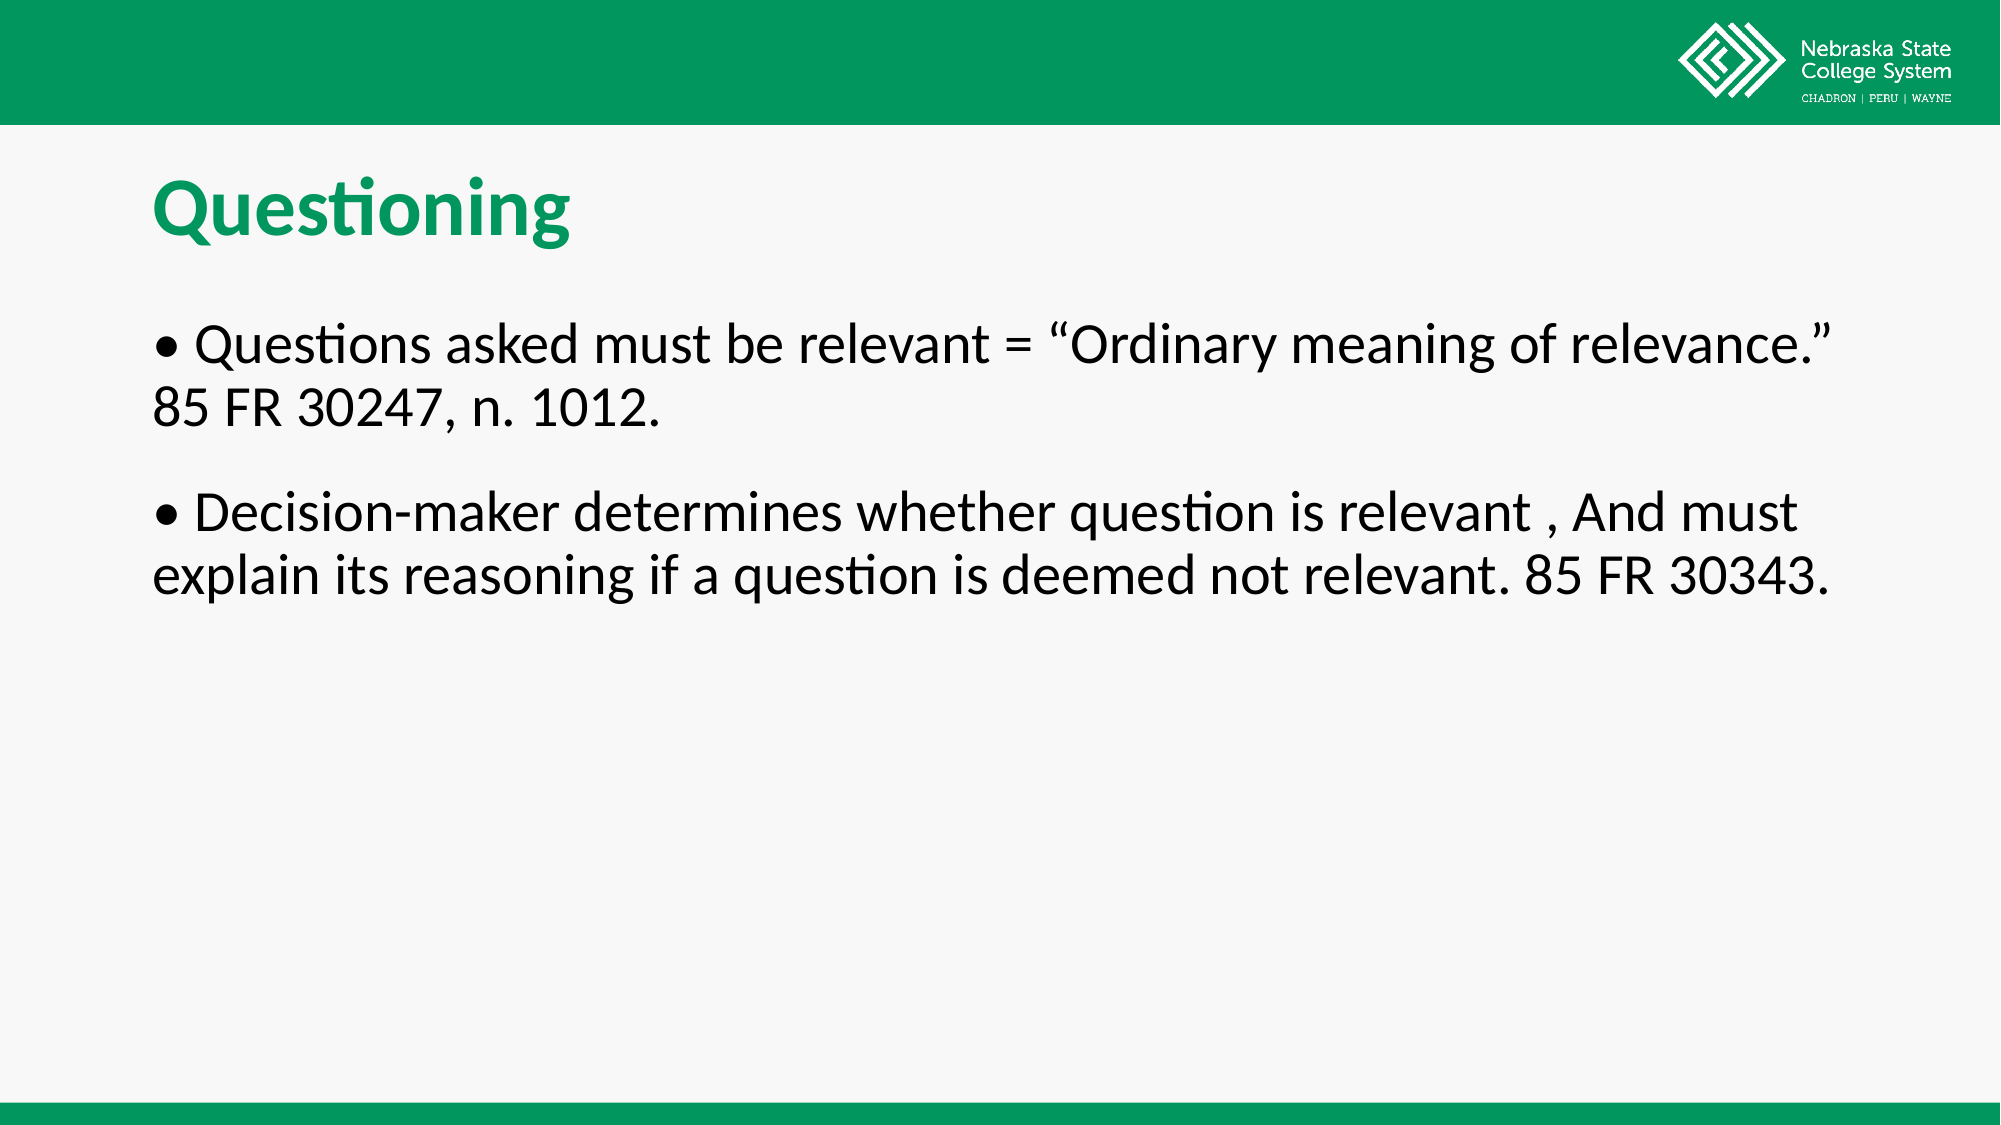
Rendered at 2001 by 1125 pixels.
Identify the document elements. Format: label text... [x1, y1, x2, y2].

title Questioning [137, 146, 1863, 272]
picture [1667, 7, 1962, 120]
list • Questions asked must be relevant = “Ordinary meaning of relevance.” 85 FR 30247, n. 1012. • Decision-maker determines whether question is relevant , And must explain its reasoning if a question is deemed not relevant. 85 FR 30343. [137, 306, 1863, 1014]
